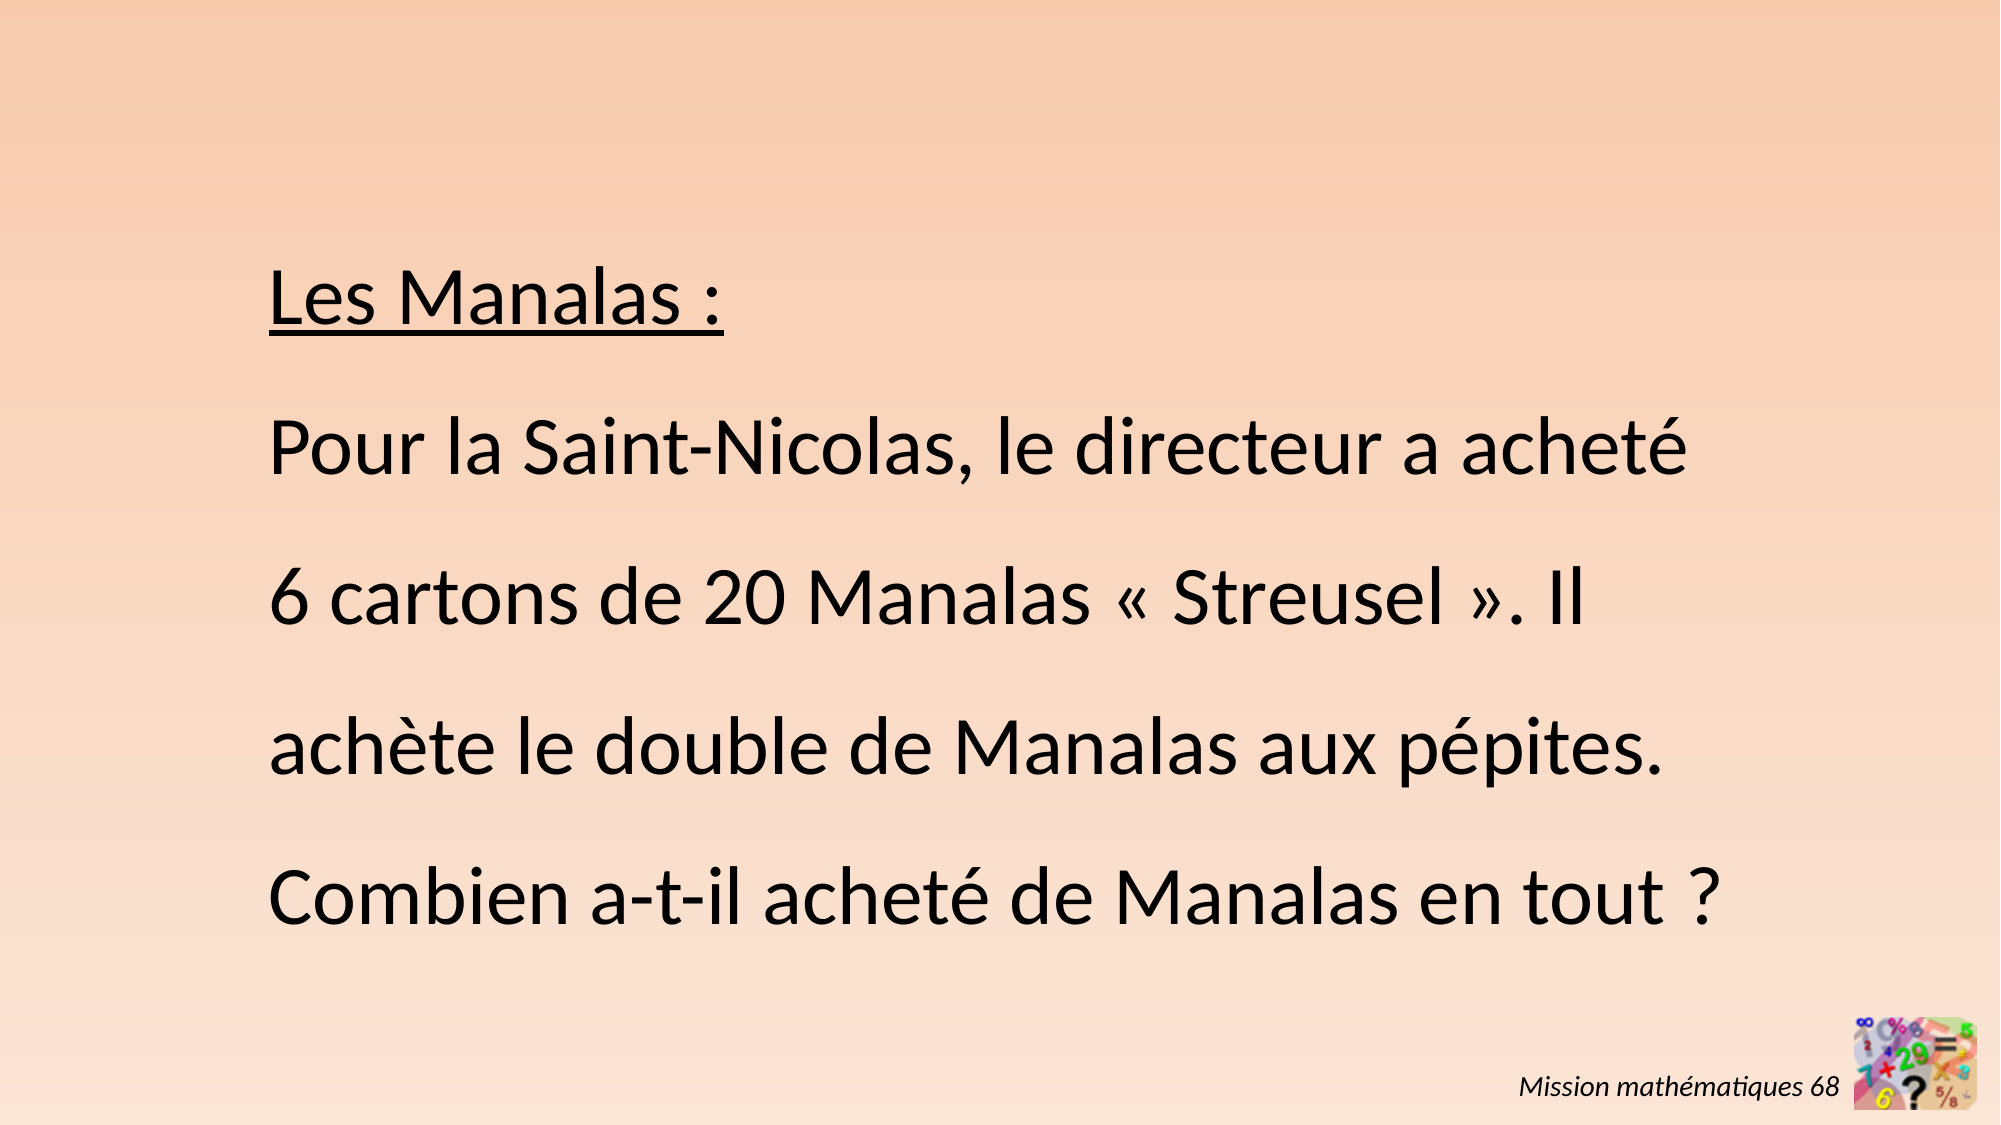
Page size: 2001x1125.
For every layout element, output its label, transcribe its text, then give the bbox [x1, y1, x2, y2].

text_box Mission mathématiques 68 [1501, 1059, 1854, 1110]
picture [1854, 1017, 1977, 1110]
text_box Les Manalas : Pour la Saint-Nicolas, le directeur a acheté 6 cartons de 20 Manalas « Streusel ». Il achète le double de Manalas aux pépites. Combien a-t-il acheté de Manalas en tout ? [253, 184, 1747, 949]
